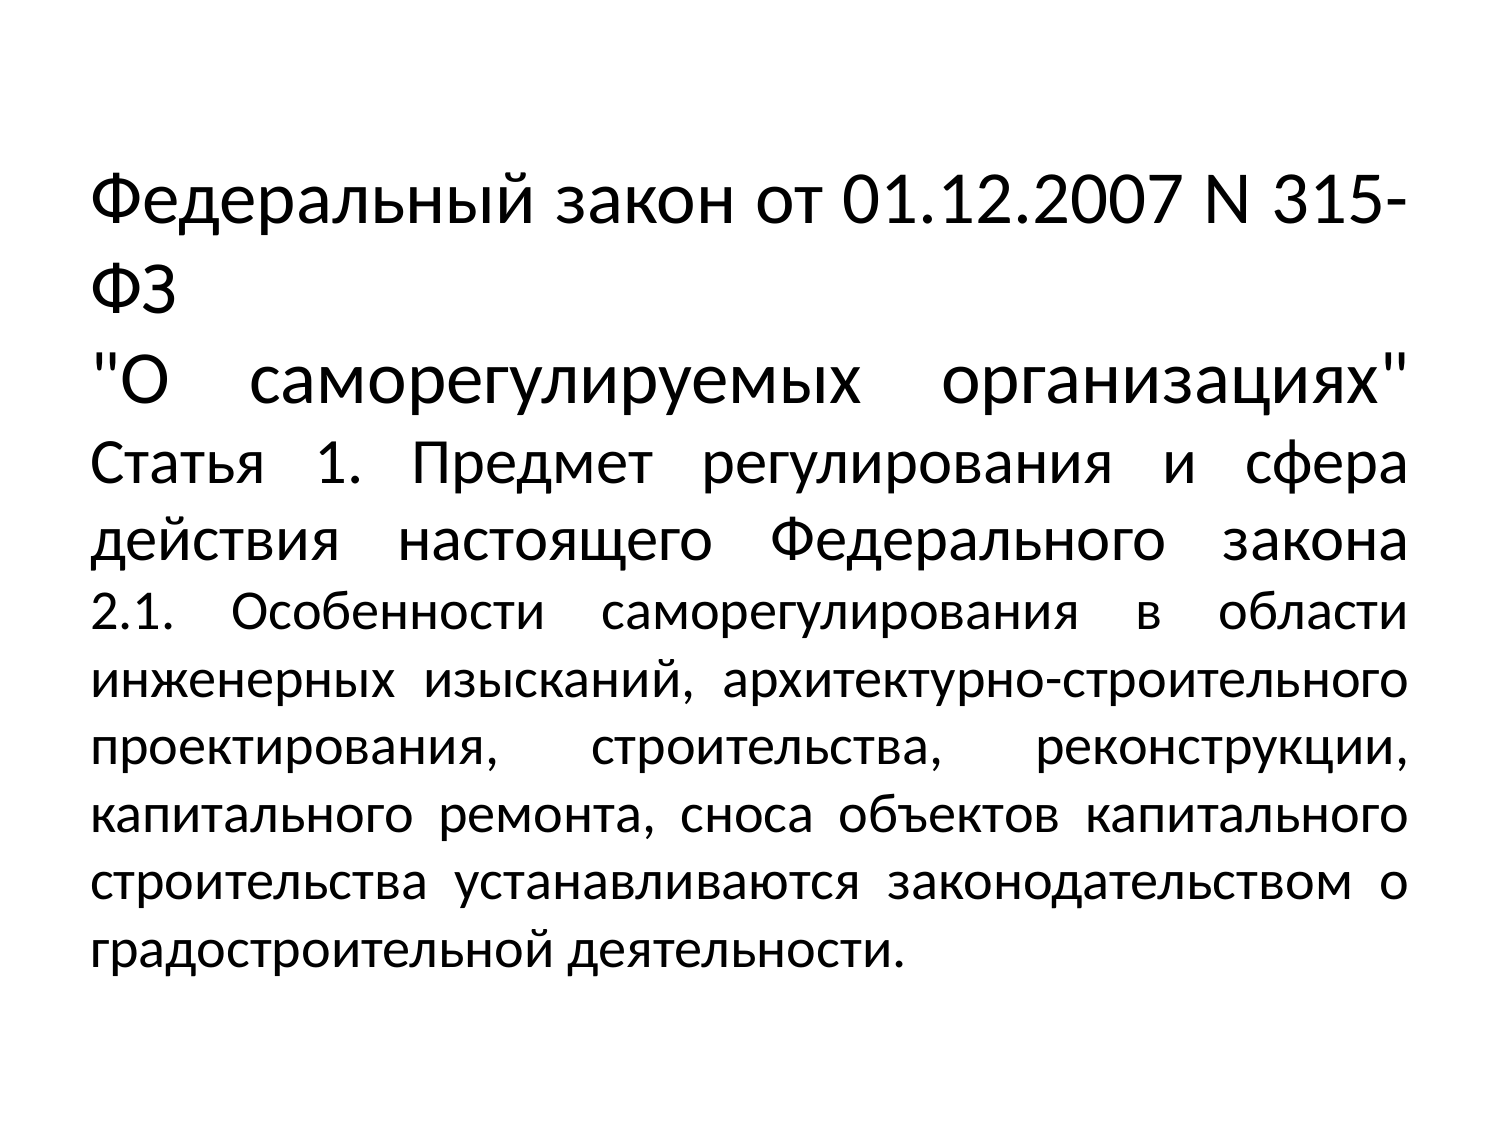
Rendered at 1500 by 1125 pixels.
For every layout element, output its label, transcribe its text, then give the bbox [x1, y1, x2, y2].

title Федеральный закон от 01.12.2007 N 315-ФЗ "О саморегулируемых организациях" Статья 1. Предмет регулирования и сфера действия настоящего Федерального закона 2.1. Особенности саморегулирования в области инженерных изысканий, архитектурно-строительного проектирования, строительства, реконструкции, капитального ремонта, сноса объектов капитального строительства устанавливаются законодательством о градостроительной деятельности. [75, 45, 1425, 1083]
